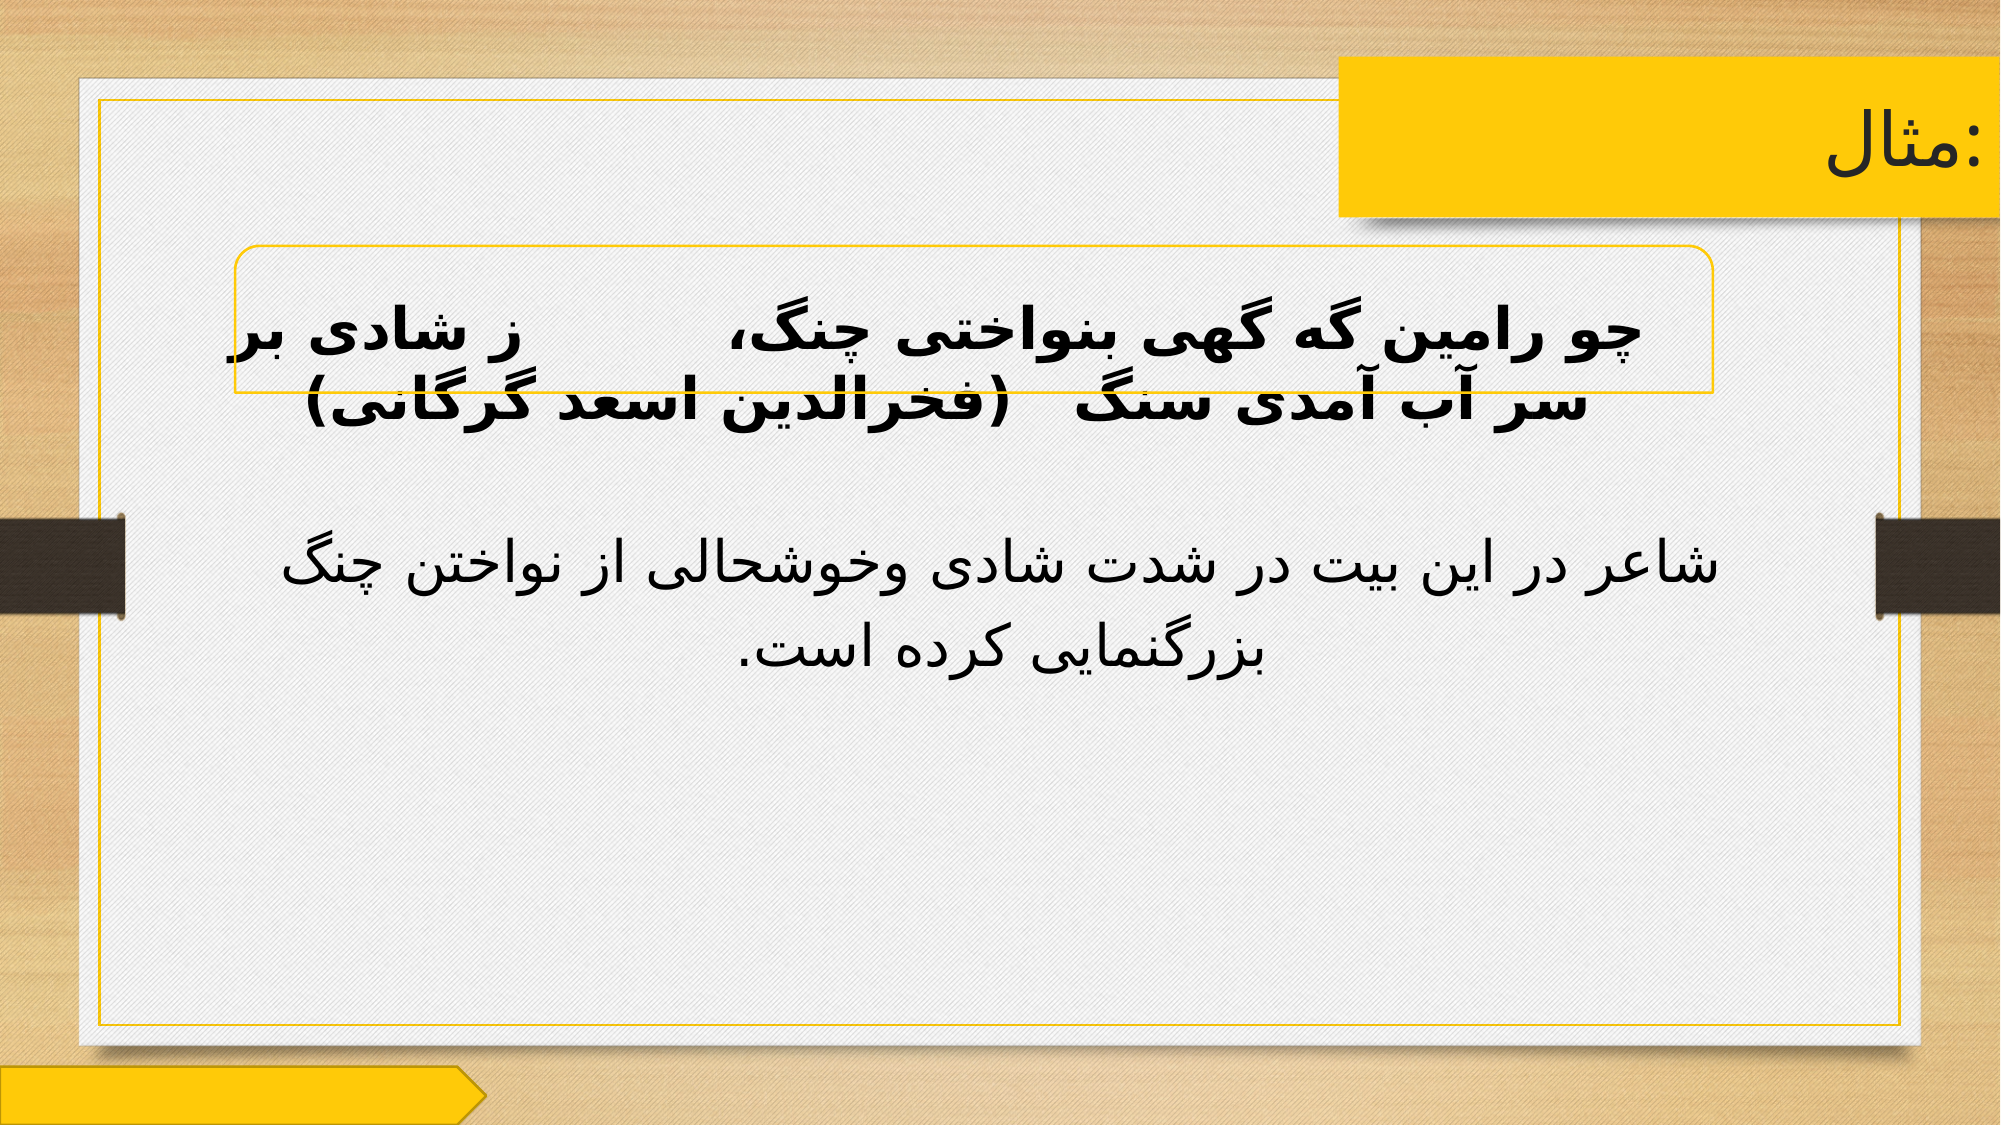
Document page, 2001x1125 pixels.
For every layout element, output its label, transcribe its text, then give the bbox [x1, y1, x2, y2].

title مثال: [1338, 57, 2000, 216]
text_box [233, 244, 1715, 394]
text_box [0, 1065, 488, 1125]
picture [0, 0, 2001, 1125]
text_box شاعر در این بیت در شدت شادی وخوشحالی از نواختن چنگ بزرگنمایی کرده است. [155, 502, 1848, 686]
text_box چو رامین گه گهی بنواختی چنگ، ز شادی بر سر آب آمدی سنگ (فخرالدین اسعد گرگانی) [181, 283, 1713, 439]
